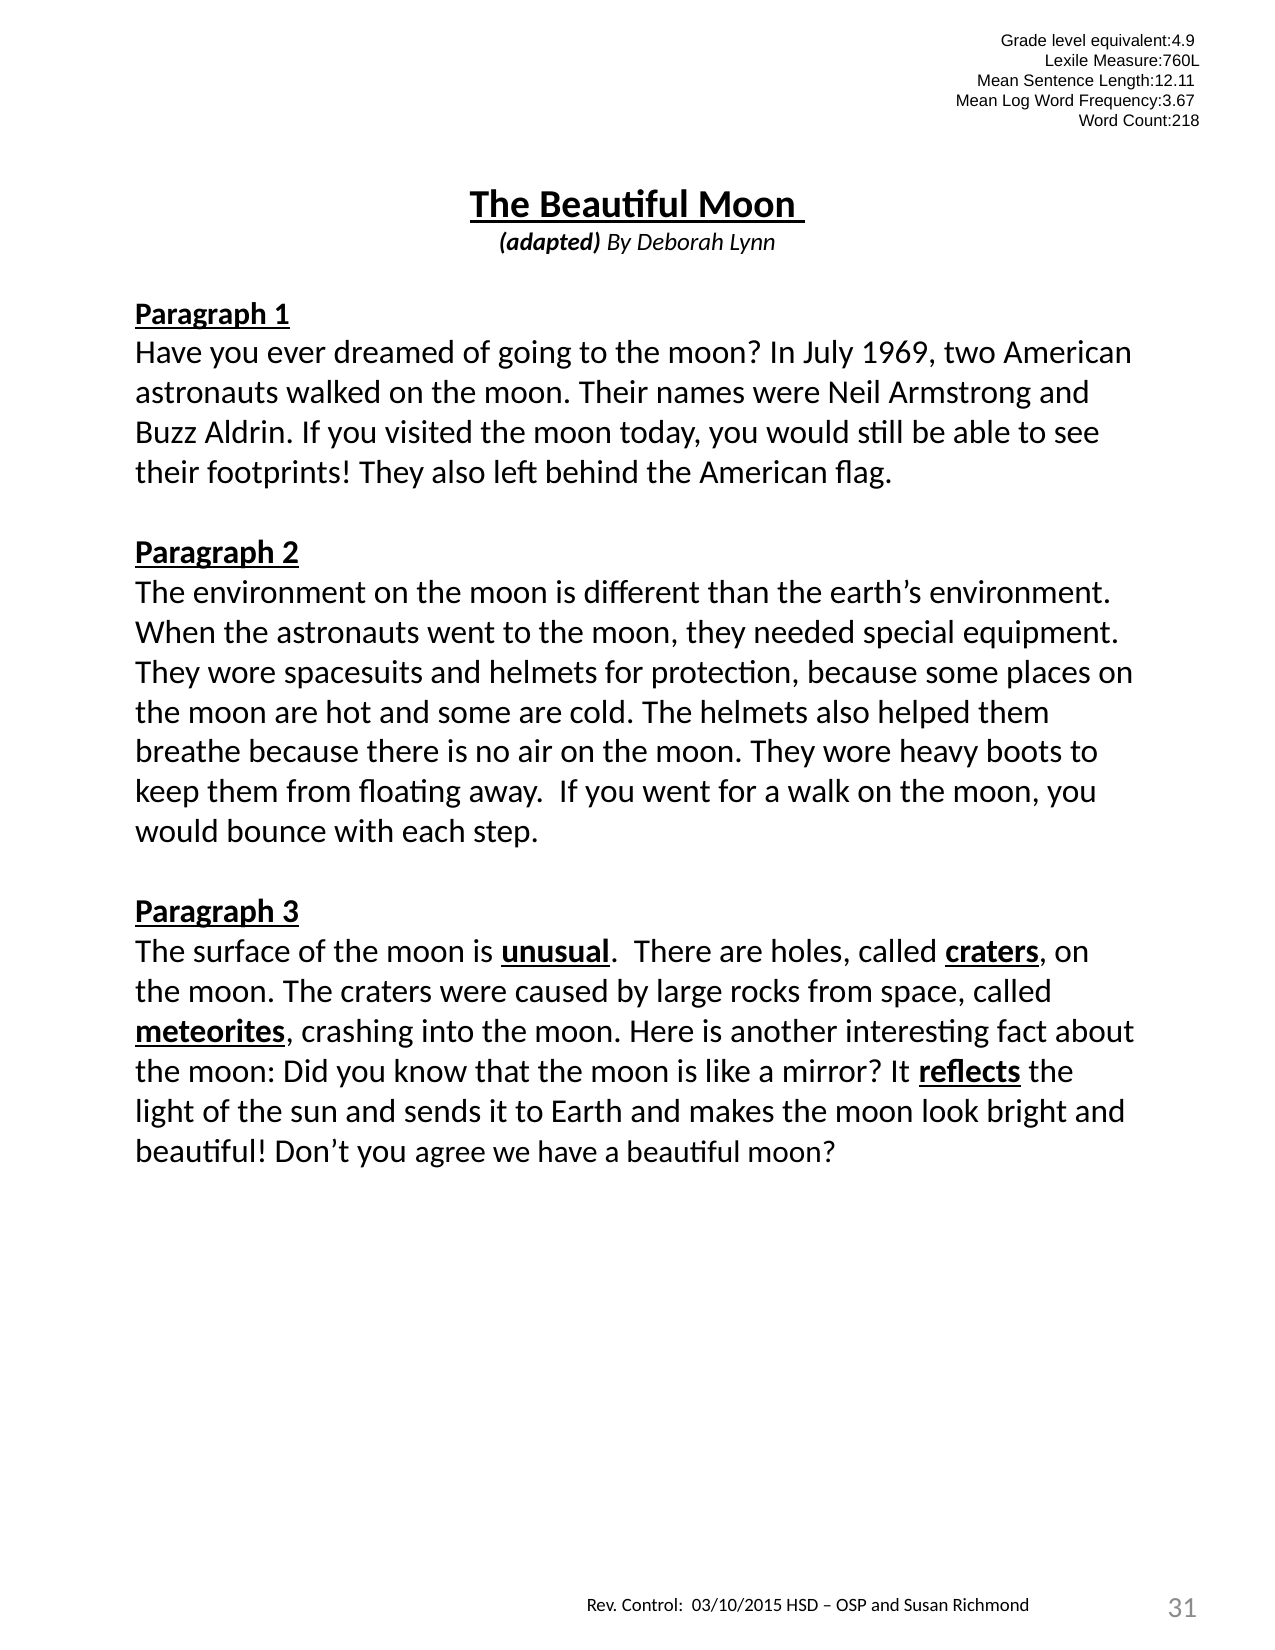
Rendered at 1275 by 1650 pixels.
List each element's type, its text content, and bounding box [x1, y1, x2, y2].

text_box The Beautiful Moon (adapted) By Deborah Lynn Paragraph 1 Have you ever dreamed of going to the moon? In July 1969, two American astronauts walked on the moon. Their names were Neil Armstrong and Buzz Aldrin. If you visited the moon today, you would still be able to see their footprints! They also left behind the American flag. Paragraph 2 The environment on the moon is different than the earth’s environment. When the astronauts went to the moon, they needed special equipment. They wore spacesuits and helmets for protection, because some places on the moon are hot and some are cold. The helmets also helped them breathe because there is no air on the moon. They wore heavy boots to keep them from floating away. If you went for a walk on the moon, you would bounce with each step. Paragraph 3 The surface of the moon is unusual. There are holes, called craters, on the moon. The craters were caused by large rocks from space, called meteorites, crashing into the moon. Here is another interesting fact about the moon: Did you know that the moon is like a mirror? It reflects the light of the sun and sends it to Earth and makes the moon look bright and beautiful! Don’t you agree we have a beautiful moon? [119, 170, 1156, 1215]
slide_number 31 [1075, 1562, 1214, 1650]
text_box Grade level equivalent:4.9 Lexile Measure:760L Mean Sentence Length:12.11 Mean Log Word Frequency:3.67 Word Count:218 [942, 23, 1214, 164]
